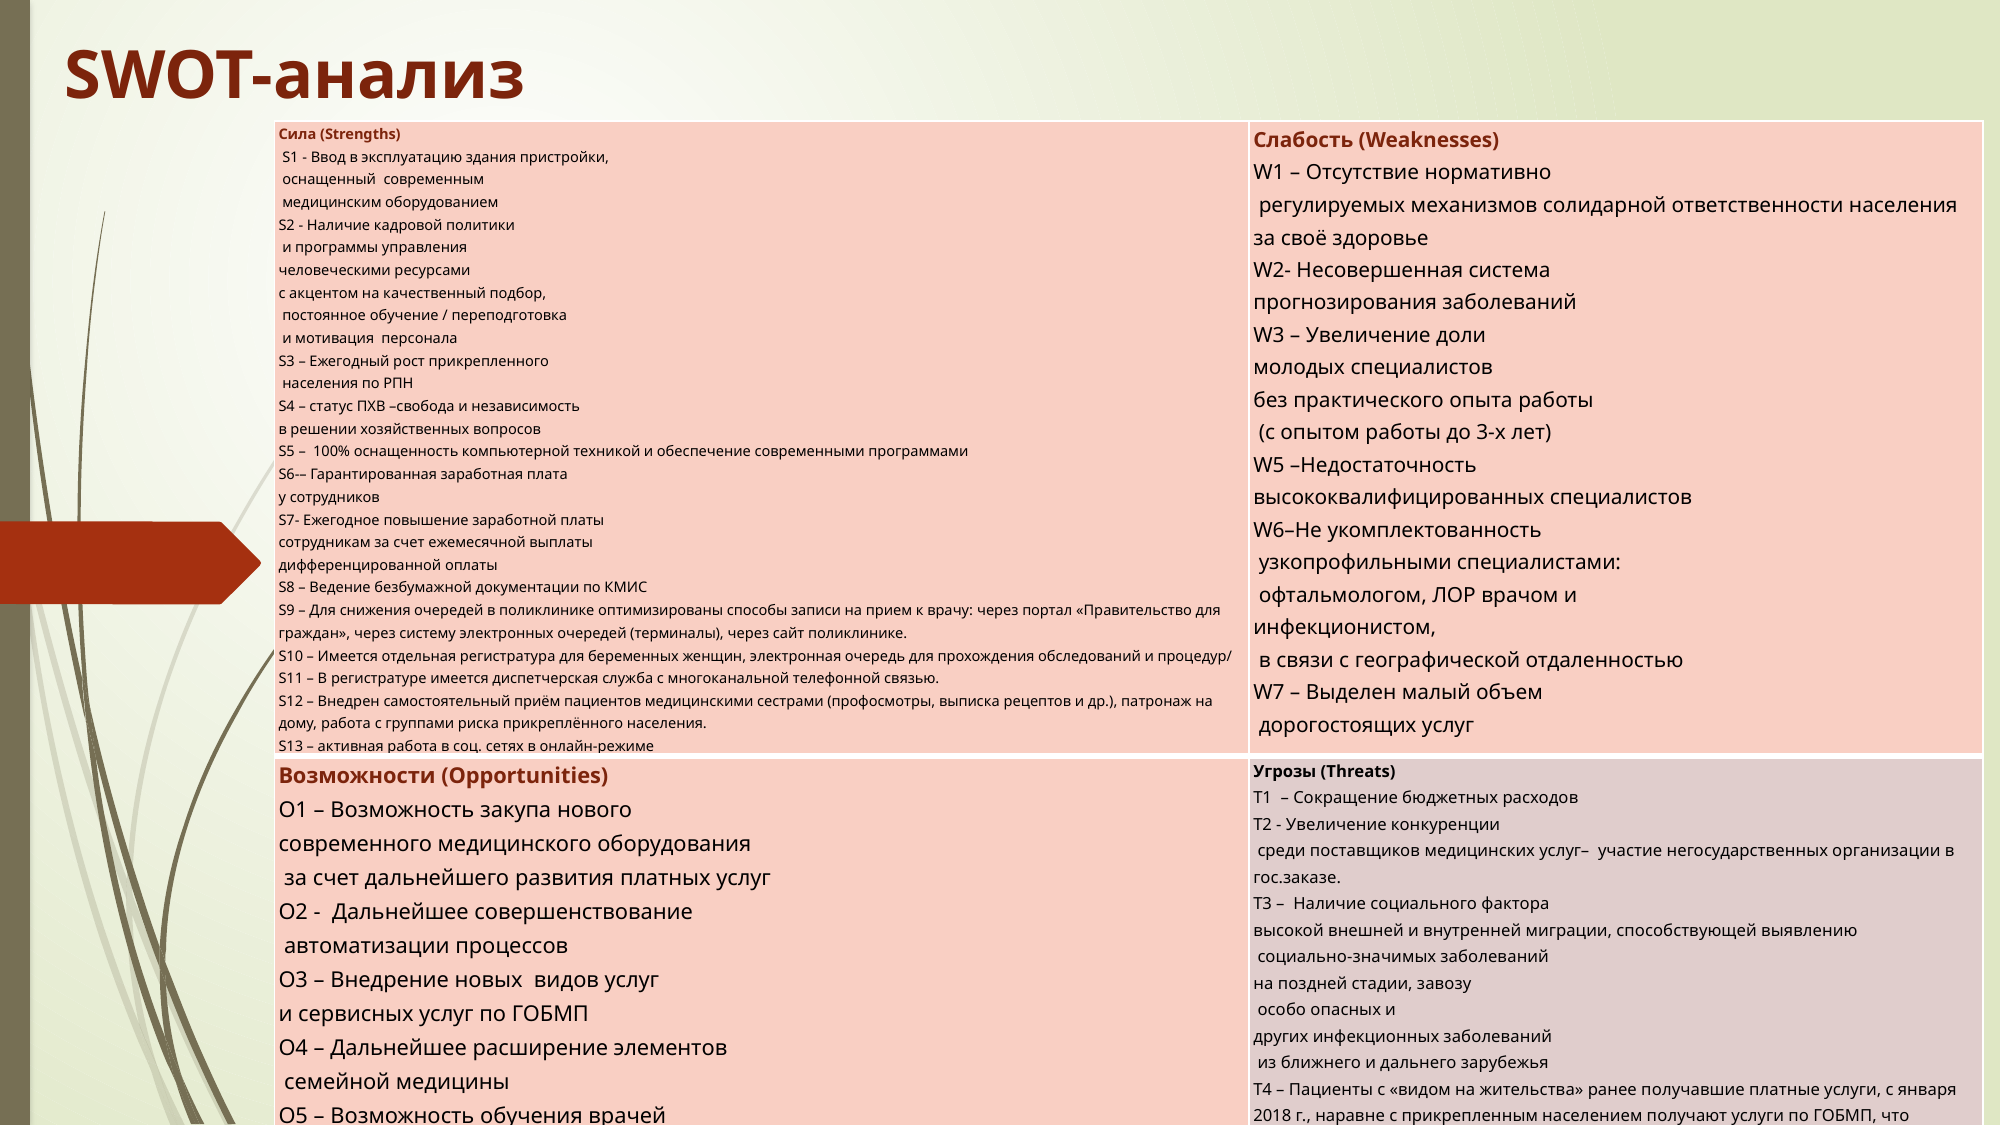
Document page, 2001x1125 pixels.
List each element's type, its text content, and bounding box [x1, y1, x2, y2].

title SWOT-анализ [49, 22, 636, 120]
table_cell Угрозы (Threats) T1 – Сокращение бюджетных расходов T2 - Увеличение конкуренции среди поставщиков медицинских услуг– участие негосударственных организации в гос.заказе. Т3 – Наличие социального фактора высокой внешней и внутренней миграции, способствующей выявлению социально-значимых заболеваний на поздней стадии, завозу особо опасных и других инфекционных заболеваний из ближнего и дальнего зарубежья T4 – Пациенты с «видом на жительства» ранее получавшие платные услуги, с января 2018 г., наравне с прикрепленным населением получают услуги по ГОБМП, что сокращает доходность хоз.расчетного отделения T5 – Высокая внешняя миграция (наличие крупной сети рынков) T6 – Внутренняя миграция (наличие доступного, дешёвого арендного жилья) [1250, 759, 1982, 1125]
table_cell Возможности (Opportunities) O1 – Возможность закупа нового современного медицинского оборудования за счет дальнейшего развития платных услуг O2 - Дальнейшее совершенствование автоматизации процессов О3 – Внедрение новых видов услуг и сервисных услуг по ГОБМП O4 – Дальнейшее расширение элементов семейной медицины О5 – Возможность обучения врачей и СМР за рубежом и с привлечением зарубежных специалистов [275, 759, 1248, 1125]
table_header Сила (Strengths) S1 - Ввод в эксплуатацию здания пристройки, оснащенный современным медицинским оборудованием S2 - Наличие кадровой политики и программы управления человеческими ресурсами с акцентом на качественный подбор, постоянное обучение / переподготовка и мотивация персонала S3 – Ежегодный рост прикрепленного населения по РПН S4 – статус ПХВ –свобода и независимость в решении хозяйственных вопросов S5 – 100% оснащенность компьютерной техникой и обеспечение современными программами S6-– Гарантированная заработная плата у сотрудников S7- Ежегодное повышение заработной платы сотрудникам за счет ежемесячной выплаты дифференцированной оплаты S8 – Ведение безбумажной документации по КМИС S9 – Для снижения очередей в поликлинике оптимизированы способы записи на прием к врачу: через портал «Правительство для граждан», через систему электронных очередей (терминалы), через сайт поликлинике. S10 – Имеется отдельная регистратура для беременных женщин, электронная очередь для прохождения обследований и процедур/ S11 – В регистратуре имеется диспетчерская служба с многоканальной телефонной связью. S12 – Внедрен самостоятельный приём пациентов медицинскими сестрами (профосмотры, выписка рецептов и др.), патронаж на дому, работа с группами риска прикреплённого населения. S13 – активная работа в соц. сетях в онлайн-режиме [275, 122, 1248, 753]
table_header Слабость (Weaknesses) W1 – Отсутствие нормативно регулируемых механизмов солидарной ответственности населения за своё здоровье W2- Несовершенная система прогнозирования заболеваний W3 – Увеличение доли молодых специалистов без практического опыта работы (с опытом работы до 3-х лет) W5 –Недостаточность высококвалифицированных специалистов W6–Не укомплектованность узкопрофильными специалистами: офтальмологом, ЛОР врачом и инфекционистом, в связи с географической отдаленностью W7 – Выделен малый объем дорогостоящих услуг [1250, 122, 1982, 753]
